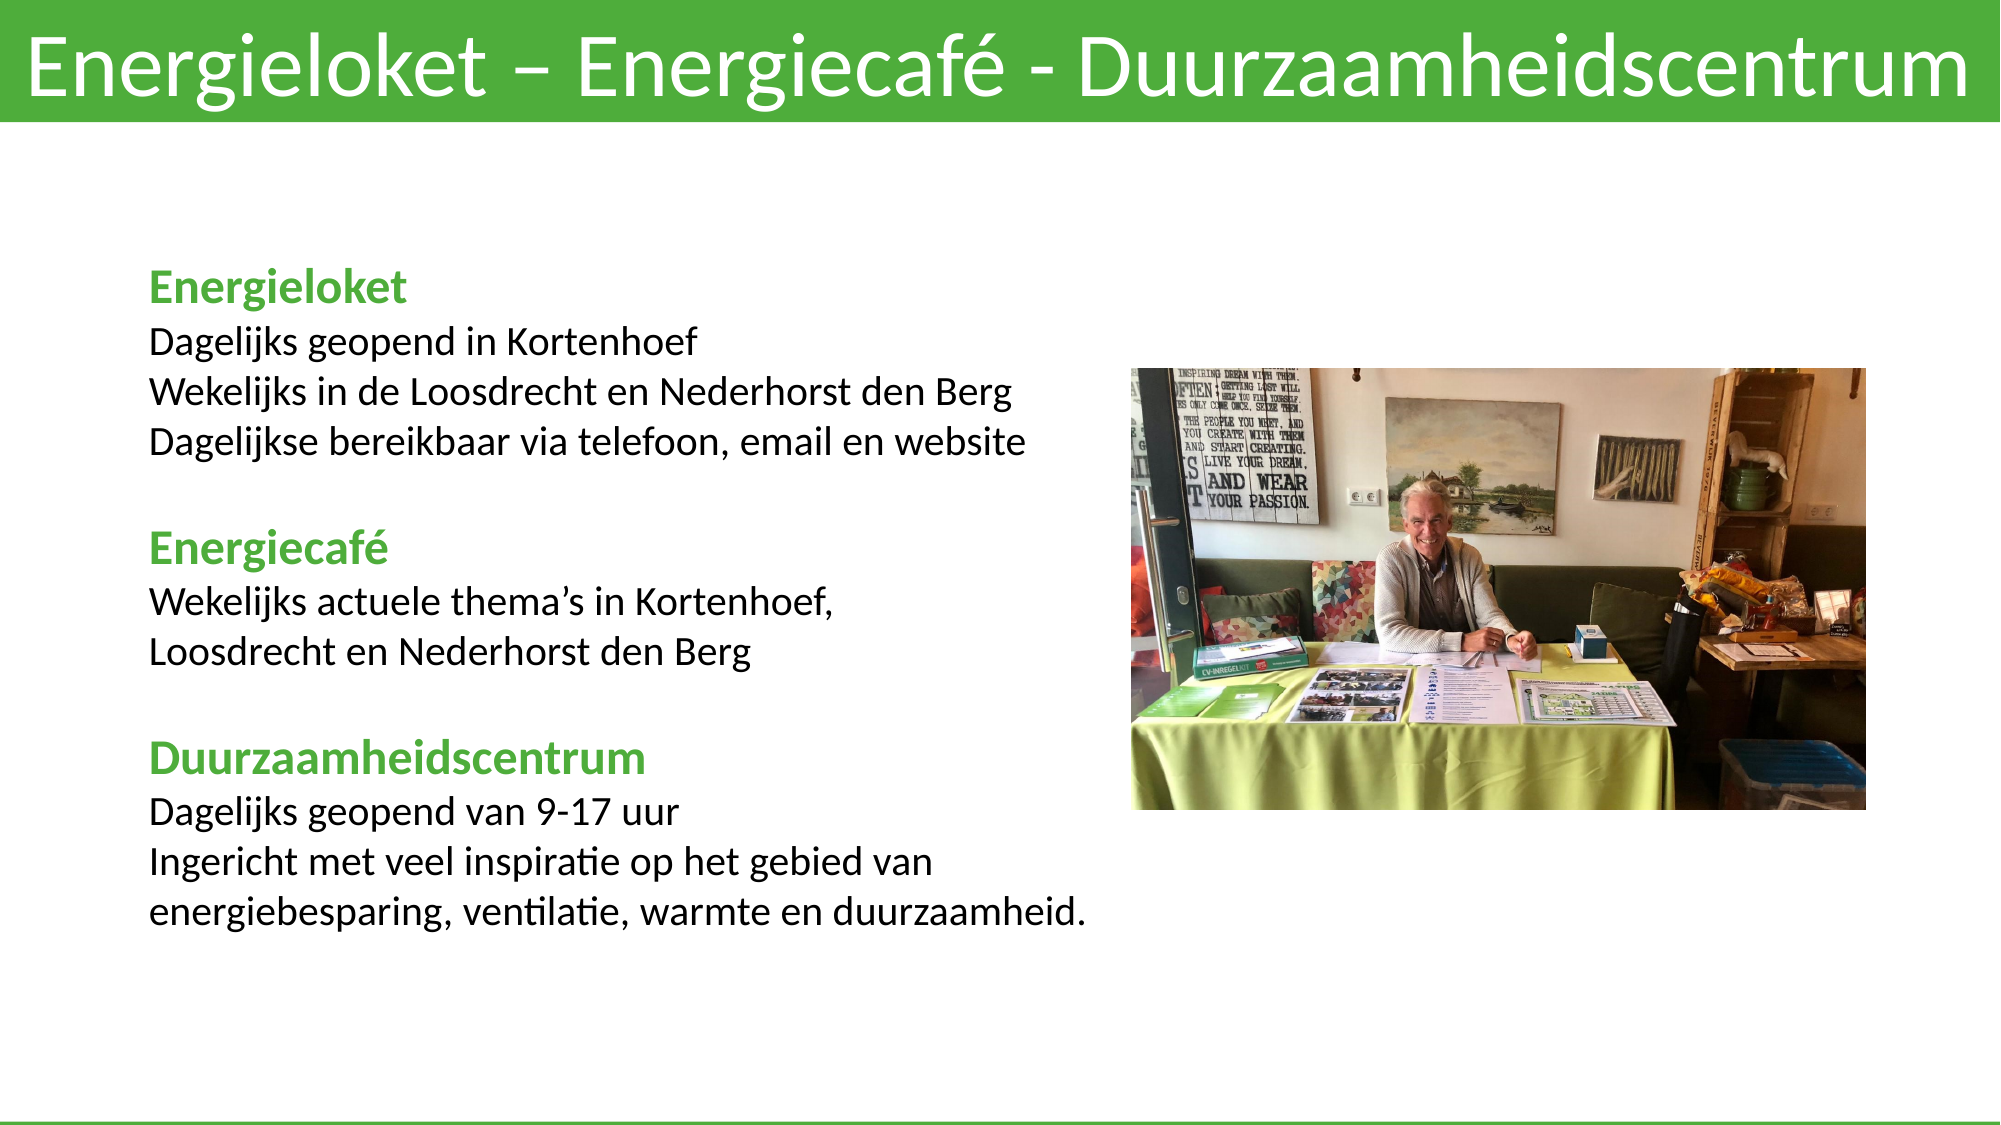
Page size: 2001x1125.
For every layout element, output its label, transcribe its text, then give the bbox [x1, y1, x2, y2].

text_box Energieloket Dagelijks geopend in Kortenhoef Wekelijks in de Loosdrecht en Nederhorst den Berg Dagelijkse bereikbaar via telefoon, email en website Energiecafé Wekelijks actuele thema’s in Kortenhoef, Loosdrecht en Nederhorst den Berg Duurzaamheidscentrum Dagelijks geopend van 9-17 uur Ingericht met veel inspiratie op het gebied van energiebesparing, ventilatie, warmte en duurzaamheid. [134, 246, 1146, 992]
text_box [0, 1121, 2000, 1125]
picture [1131, 368, 1866, 810]
text_box Energieloket – Energiecafé - Duurzaamheidscentrum [0, 0, 2000, 123]
